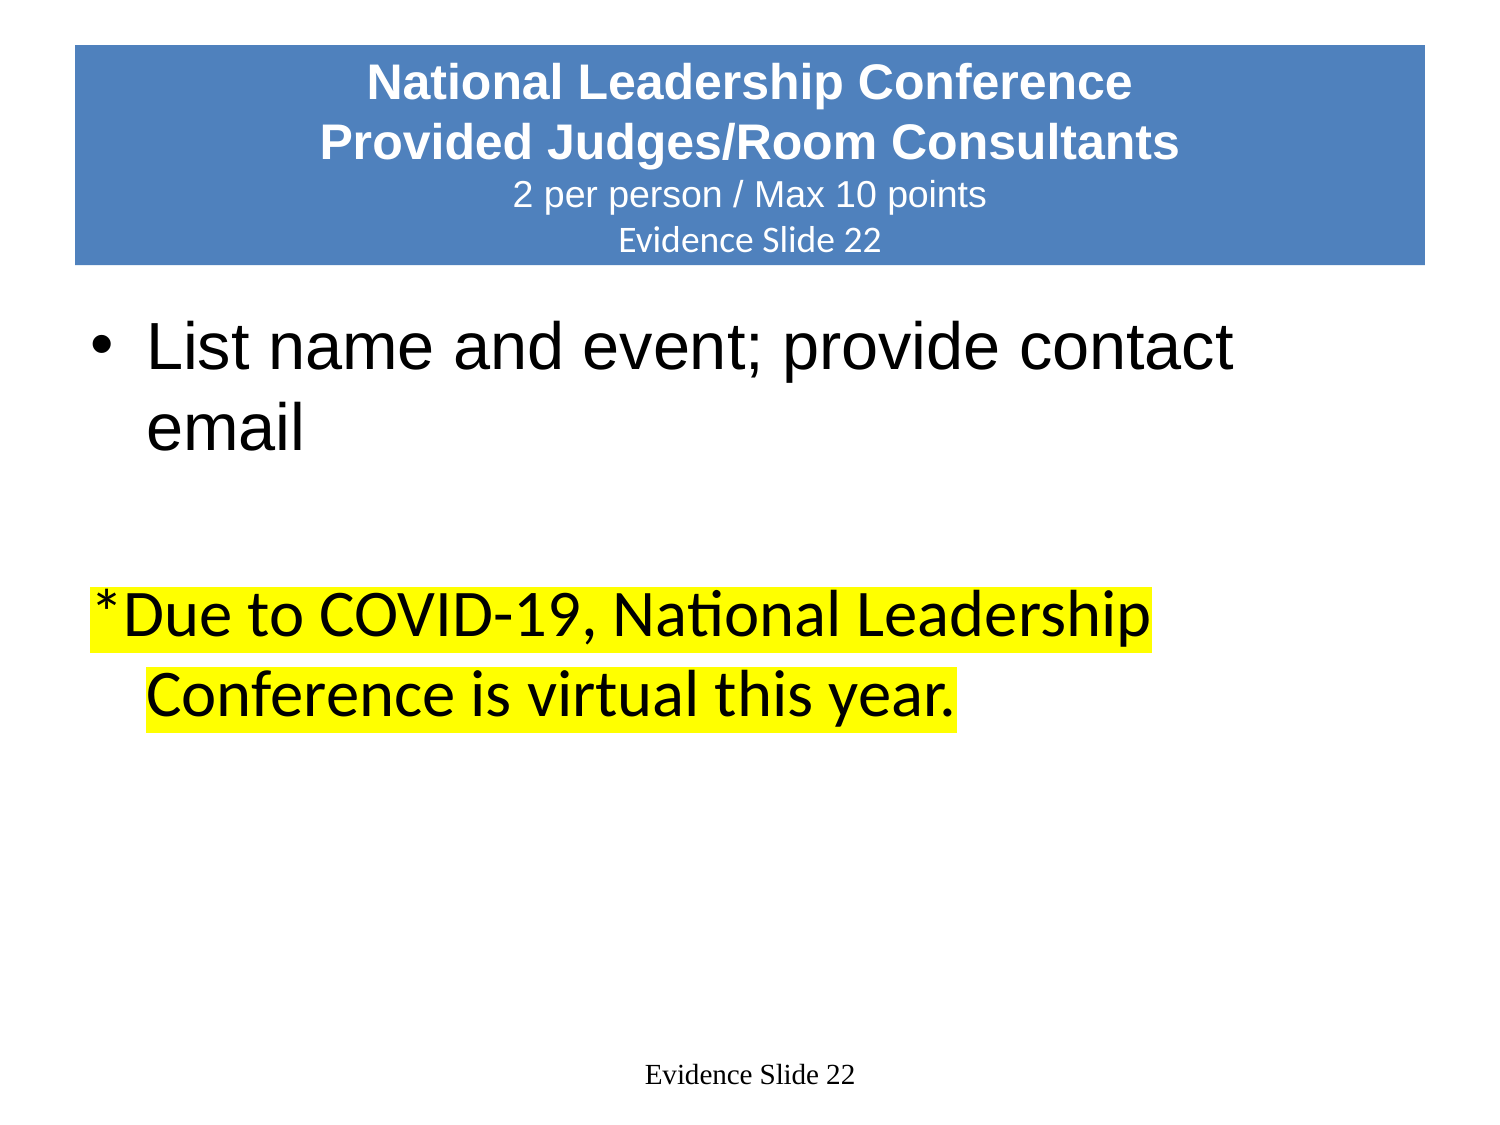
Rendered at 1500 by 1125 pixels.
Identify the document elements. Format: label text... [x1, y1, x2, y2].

title National Leadership Conference Provided Judges/Room Consultants 2 per person / Max 10 points Evidence Slide 22 [75, 45, 1425, 266]
list List name and event; provide contact email *Due to COVID-19, National Leadership Conference is virtual this year. [75, 295, 1425, 1005]
footer Evidence Slide 22 [512, 1042, 988, 1103]
